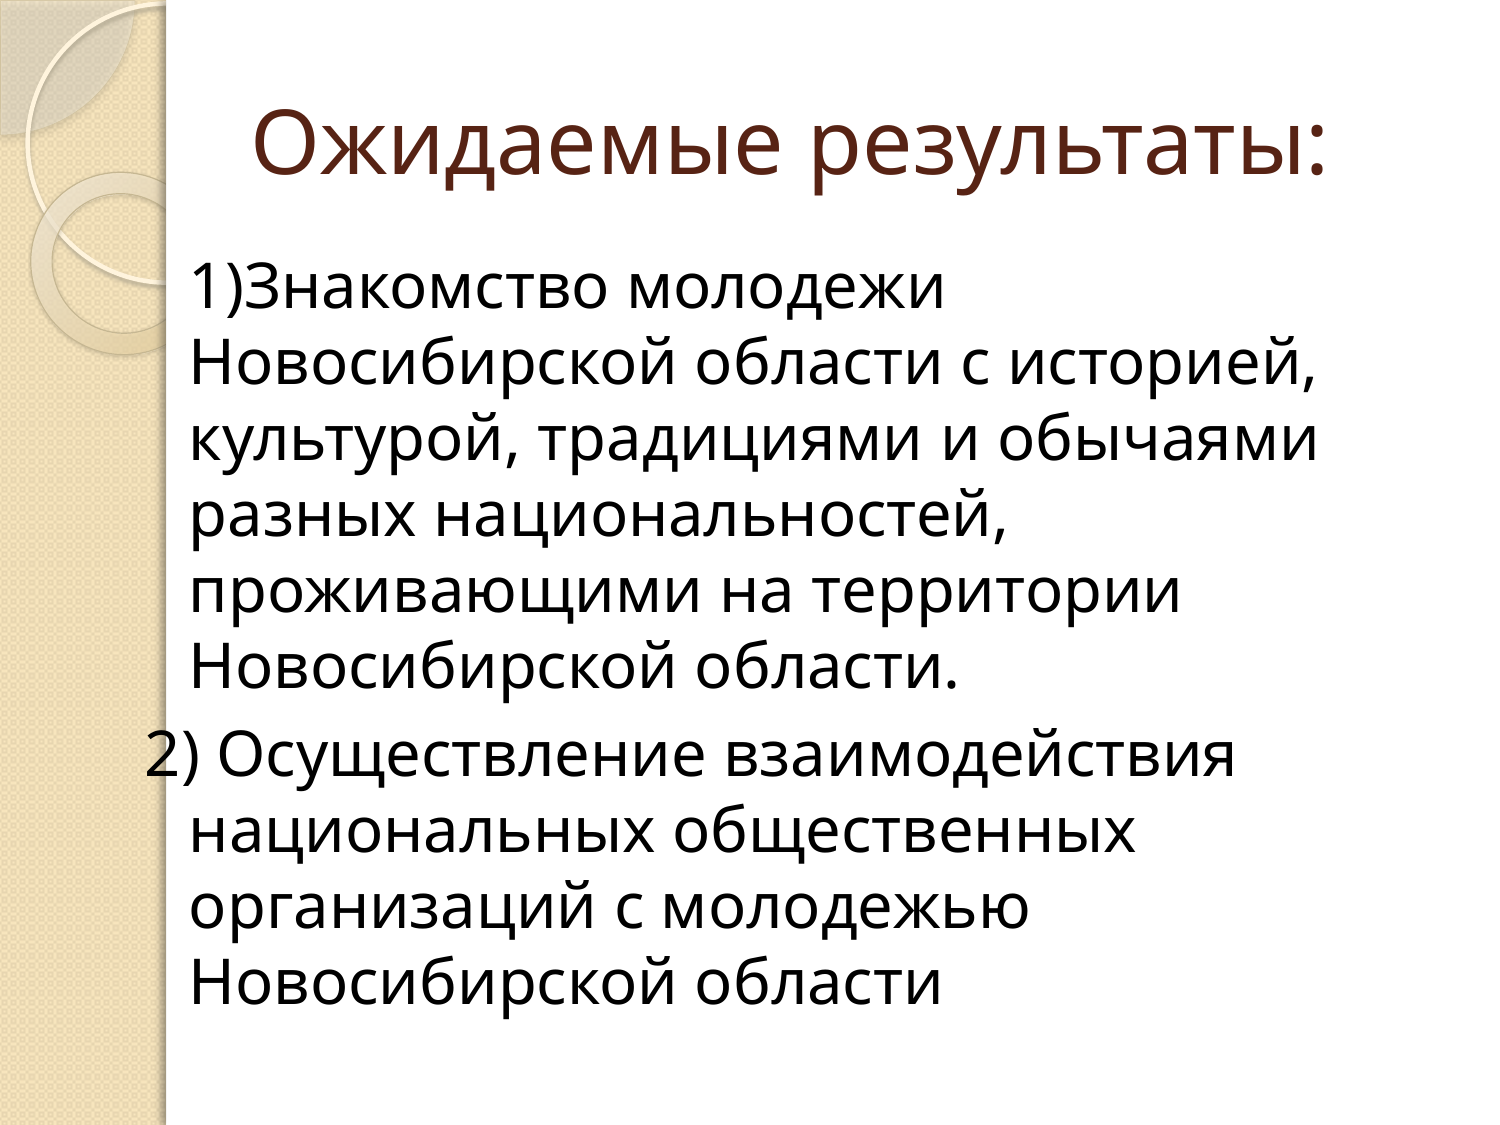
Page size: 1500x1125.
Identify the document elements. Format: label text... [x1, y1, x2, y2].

list 1)Знакомство молодежи Новосибирской области с историей, культурой, традициями и обычаями разных национальностей, проживающими на территории Новосибирской области. 2) Осуществление взаимодействия национальных общественных организаций с молодежью Новосибирской области [117, 237, 1466, 1025]
title Ожидаемые результаты: [235, 45, 1466, 233]
